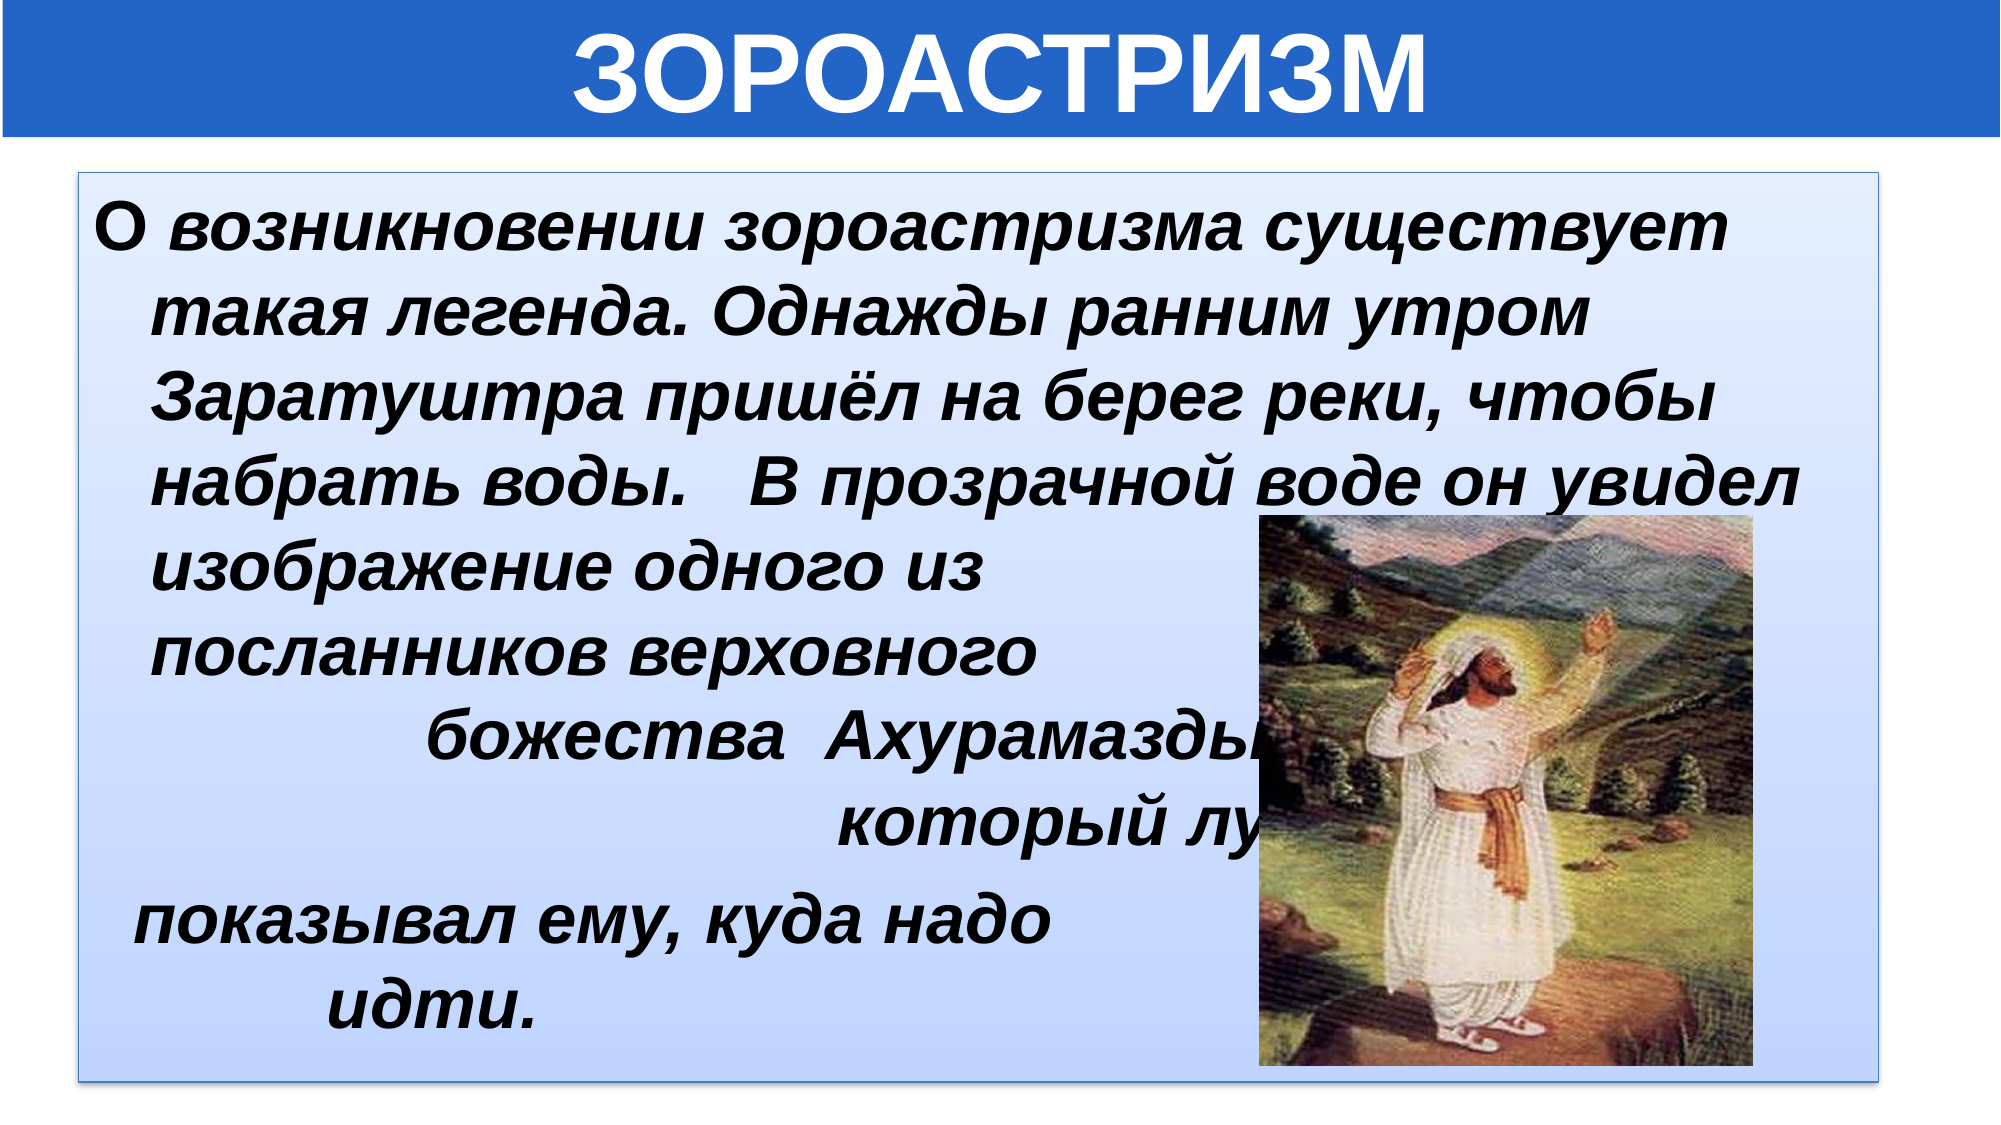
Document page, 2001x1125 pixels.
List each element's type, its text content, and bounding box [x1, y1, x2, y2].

text_box ЗОРОАСТРИЗМ [2, 0, 2000, 138]
picture [1259, 514, 1753, 1067]
list О возникновении зороастризма существует такая легенда. Однажды ранним утром Заратуштра пришёл на берег реки, чтобы набрать воды. В прозрачной воде он увидел изображение одного из посланников верховного божества Ахурамазды, который лучом света показывал ему, куда надо идти. [78, 172, 1879, 1083]
